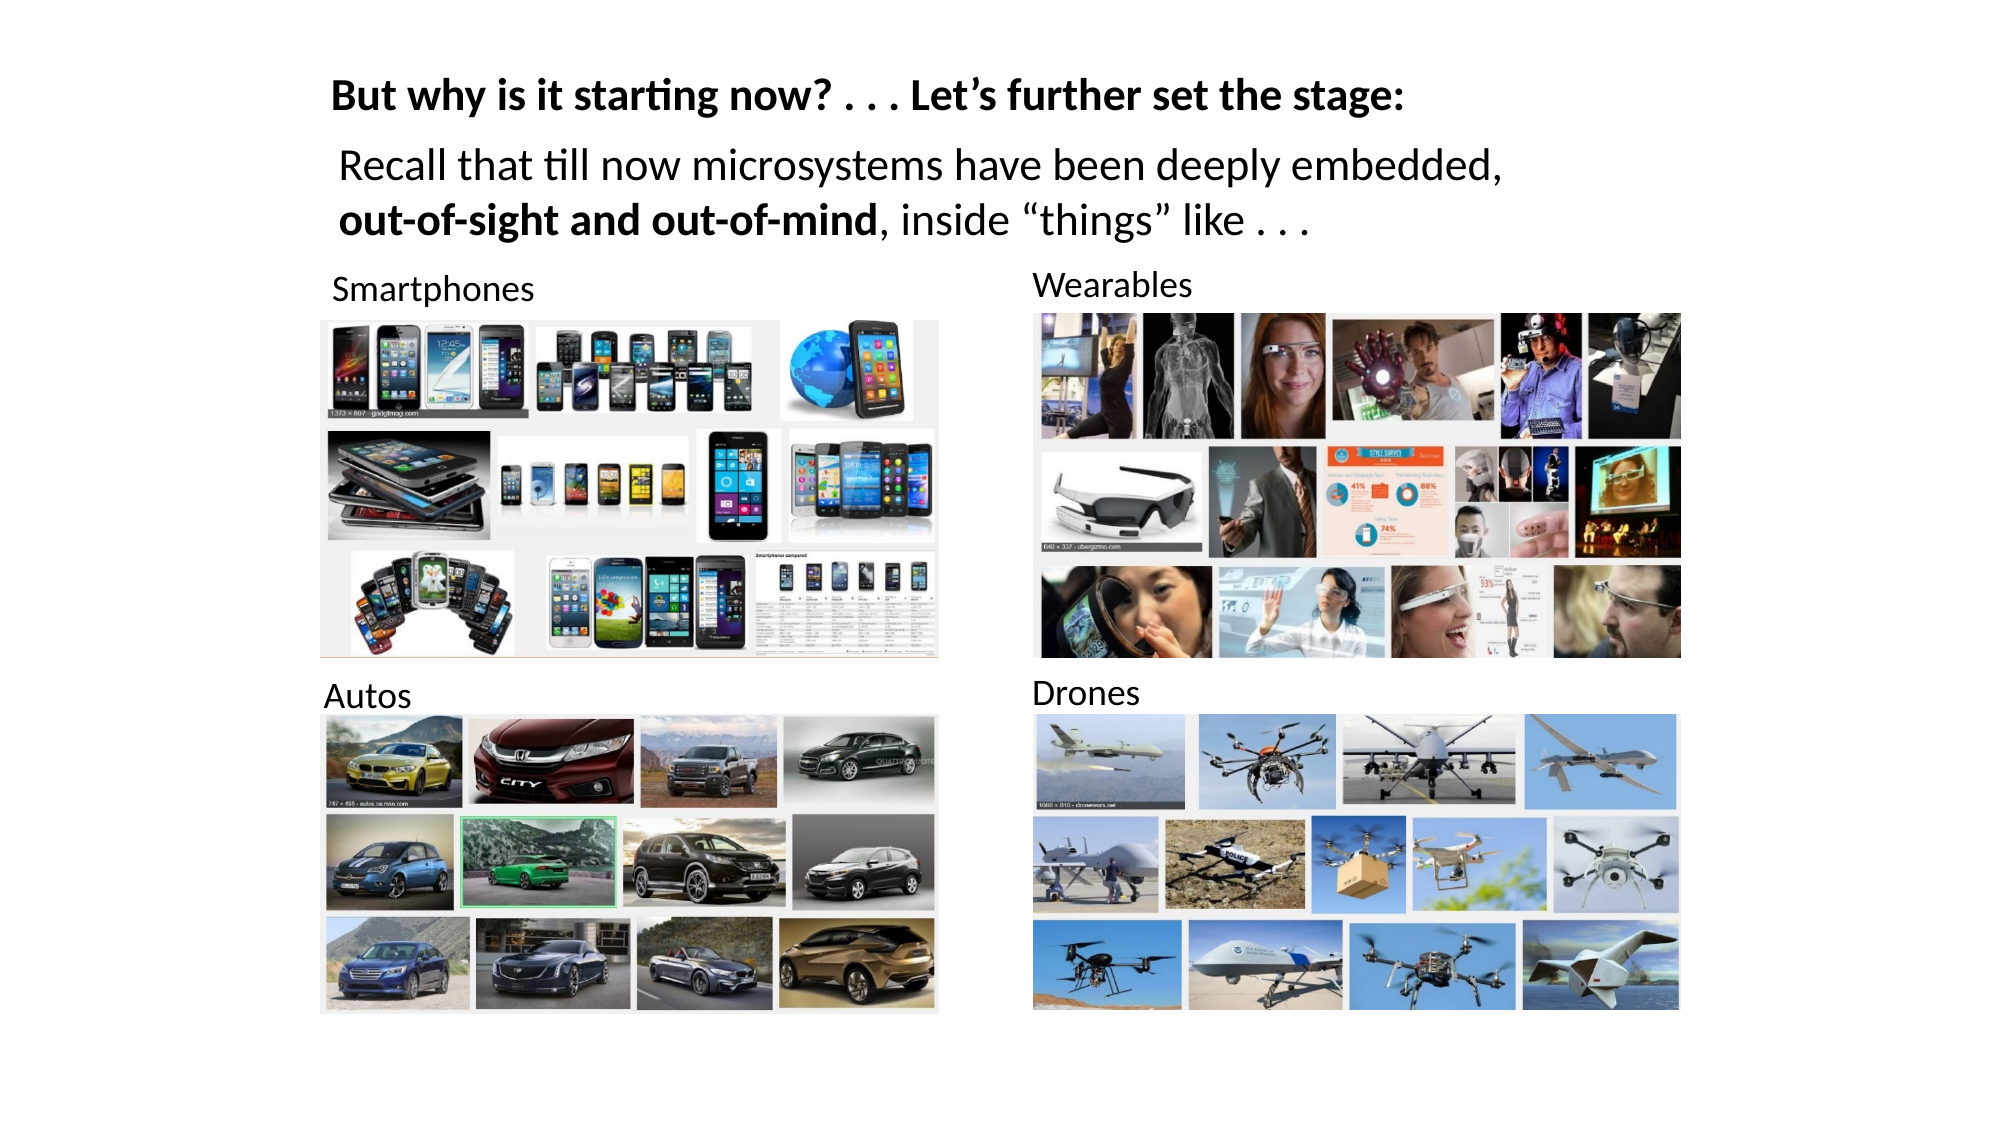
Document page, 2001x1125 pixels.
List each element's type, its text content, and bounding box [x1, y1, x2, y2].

text_box Smartphones [317, 256, 551, 316]
text_box Drones [1017, 660, 1156, 721]
picture [320, 320, 939, 658]
picture [320, 714, 939, 1014]
text_box Wearables [1017, 252, 1208, 313]
text_box Autos [308, 663, 427, 724]
text_box But why is it starting now? . . . Let’s further set the stage: [316, 57, 1479, 127]
text_box Recall that till now microsystems have been deeply embedded, out-of-sight and out-of-mind, inside “things” like . . . [323, 127, 1529, 252]
picture [1033, 313, 1681, 658]
picture [1033, 714, 1681, 1010]
